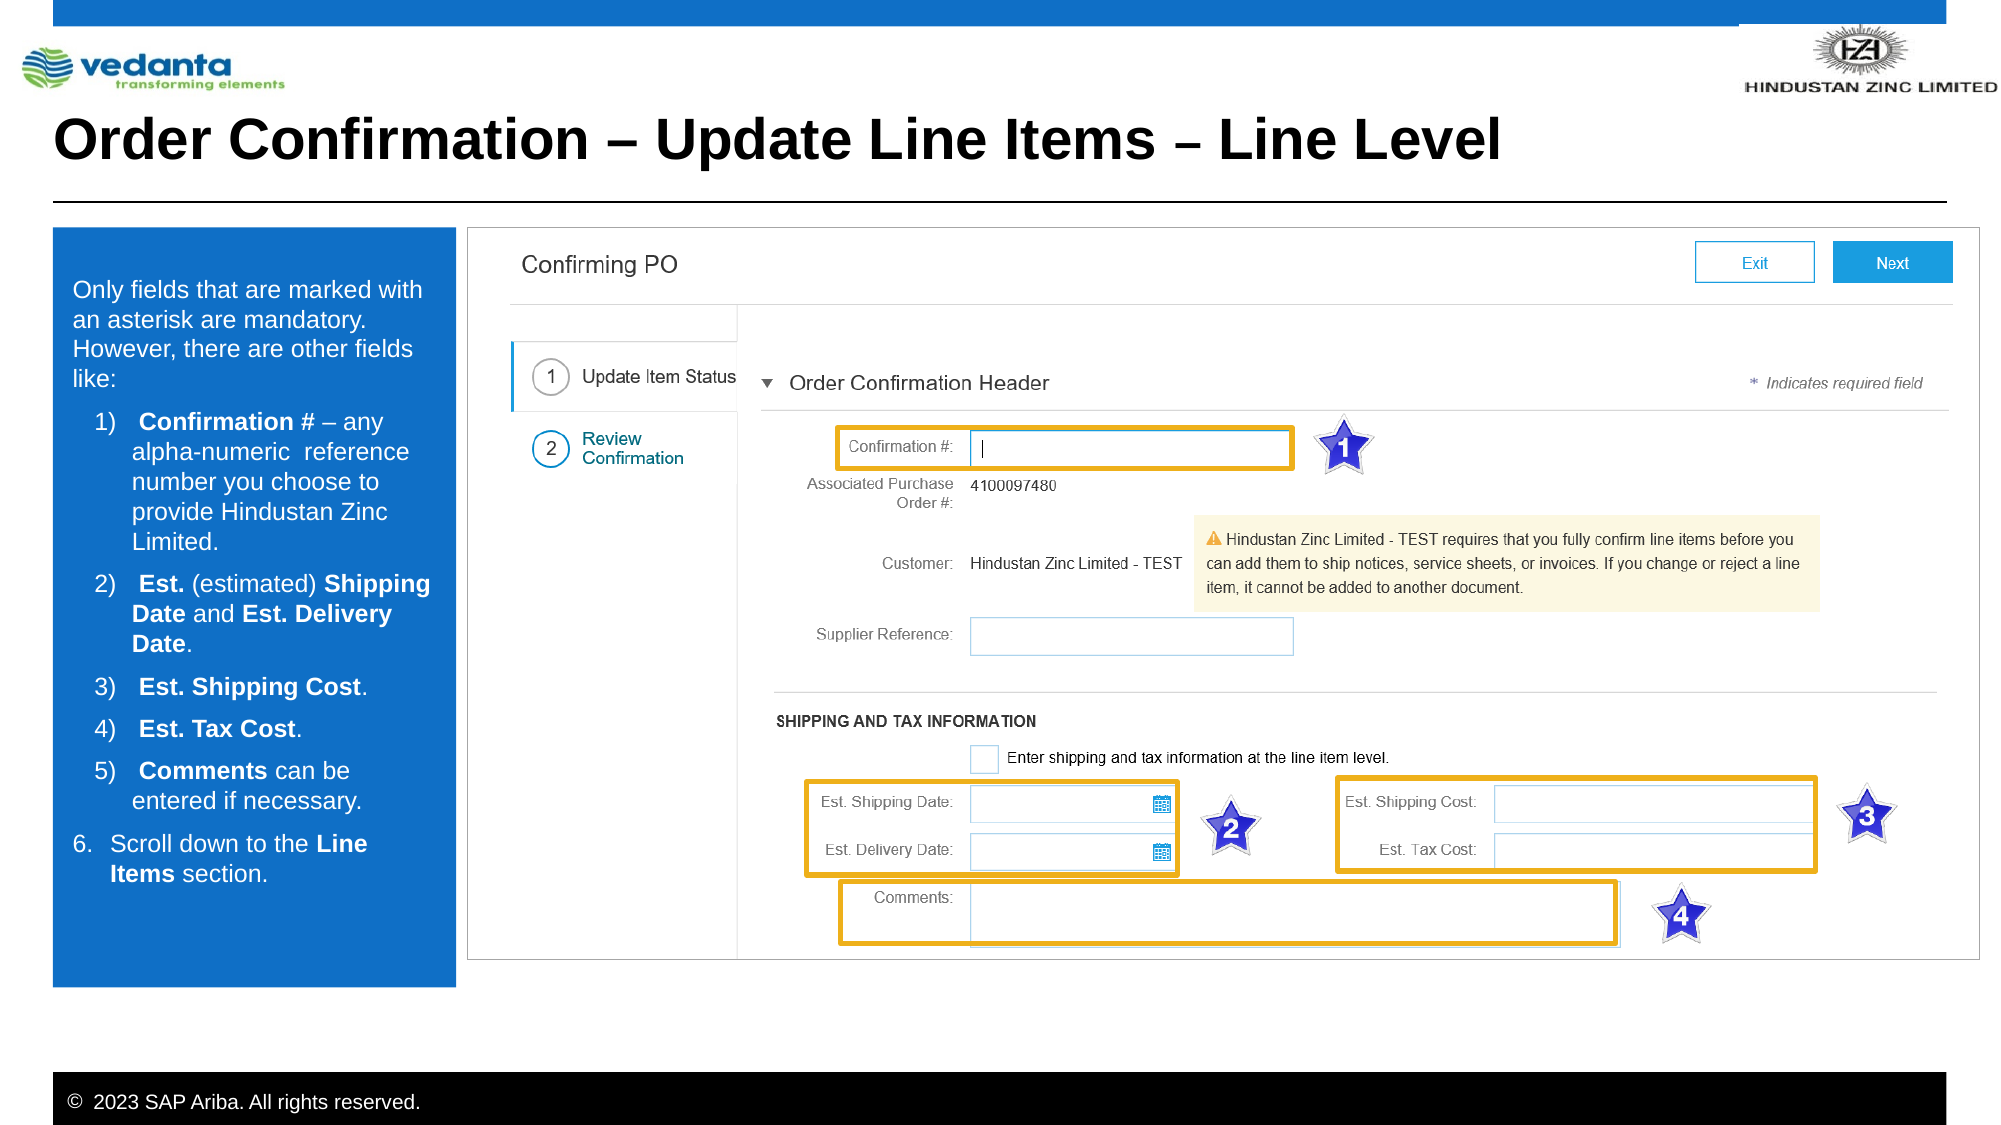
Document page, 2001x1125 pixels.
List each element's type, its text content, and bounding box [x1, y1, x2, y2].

picture [1739, 24, 2000, 104]
text_box Only fields that are marked with an asterisk are mandatory. However, there are other fields like: Confirmation # – any alpha-numeric reference number you choose to provide Hindustan Zinc Limited. Est. (estimated) Shipping Date and Est. Delivery Date. Est. Shipping Cost. Est. Tax Cost. Comments can be entered if necessary. Scroll down to the Line Items section. [52, 227, 457, 988]
title Order Confirmation – Update Line Items – Line Level [53, 73, 1947, 198]
picture [466, 227, 1980, 960]
picture [0, 29, 306, 108]
